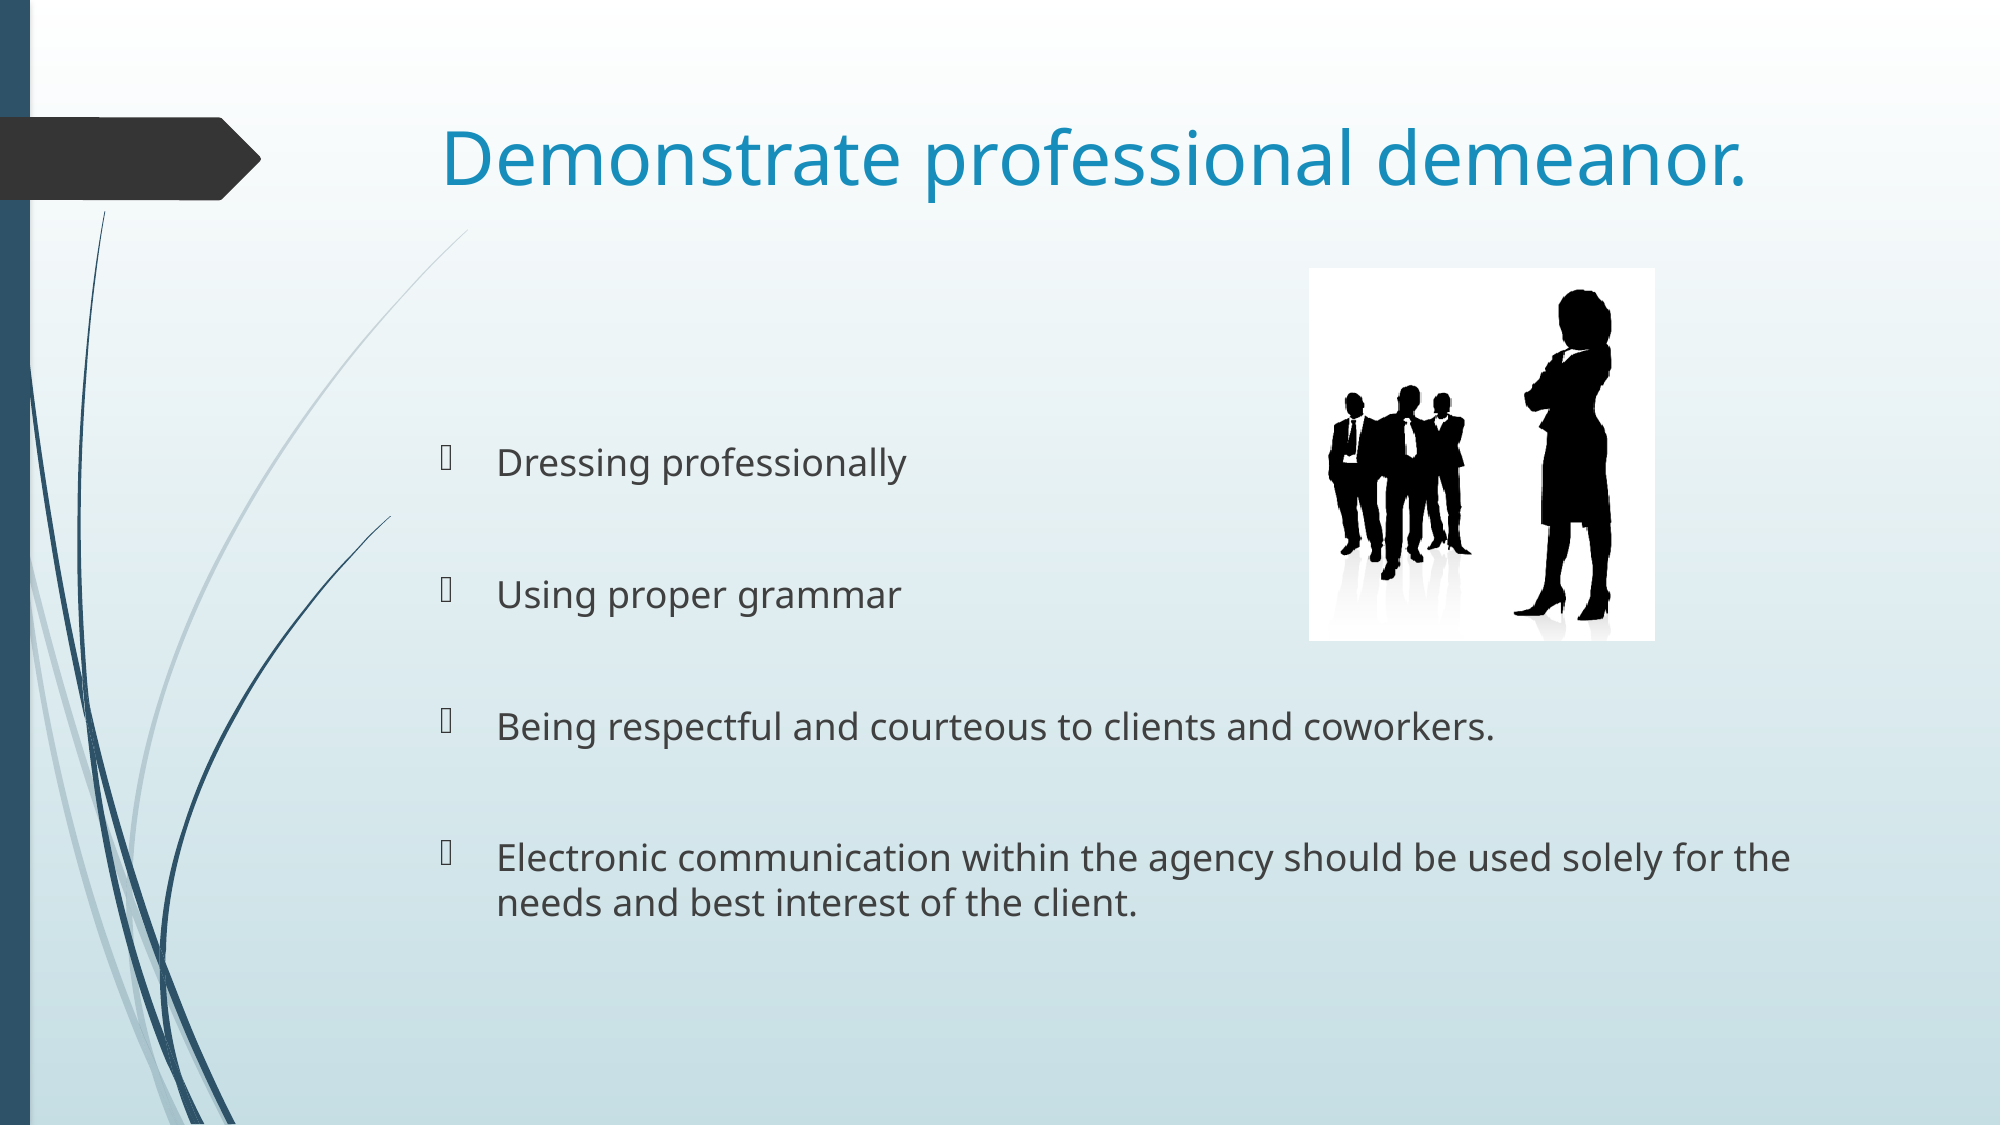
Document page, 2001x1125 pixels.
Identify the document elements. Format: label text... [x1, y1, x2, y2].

picture [1308, 267, 1655, 642]
list Dressing professionally Using proper grammar Being respectful and courteous to clients and coworkers. Electronic communication within the agency should be used solely for the needs and best interest of the client. [424, 234, 1888, 1048]
title Demonstrate professional demeanor. [425, 102, 1888, 234]
